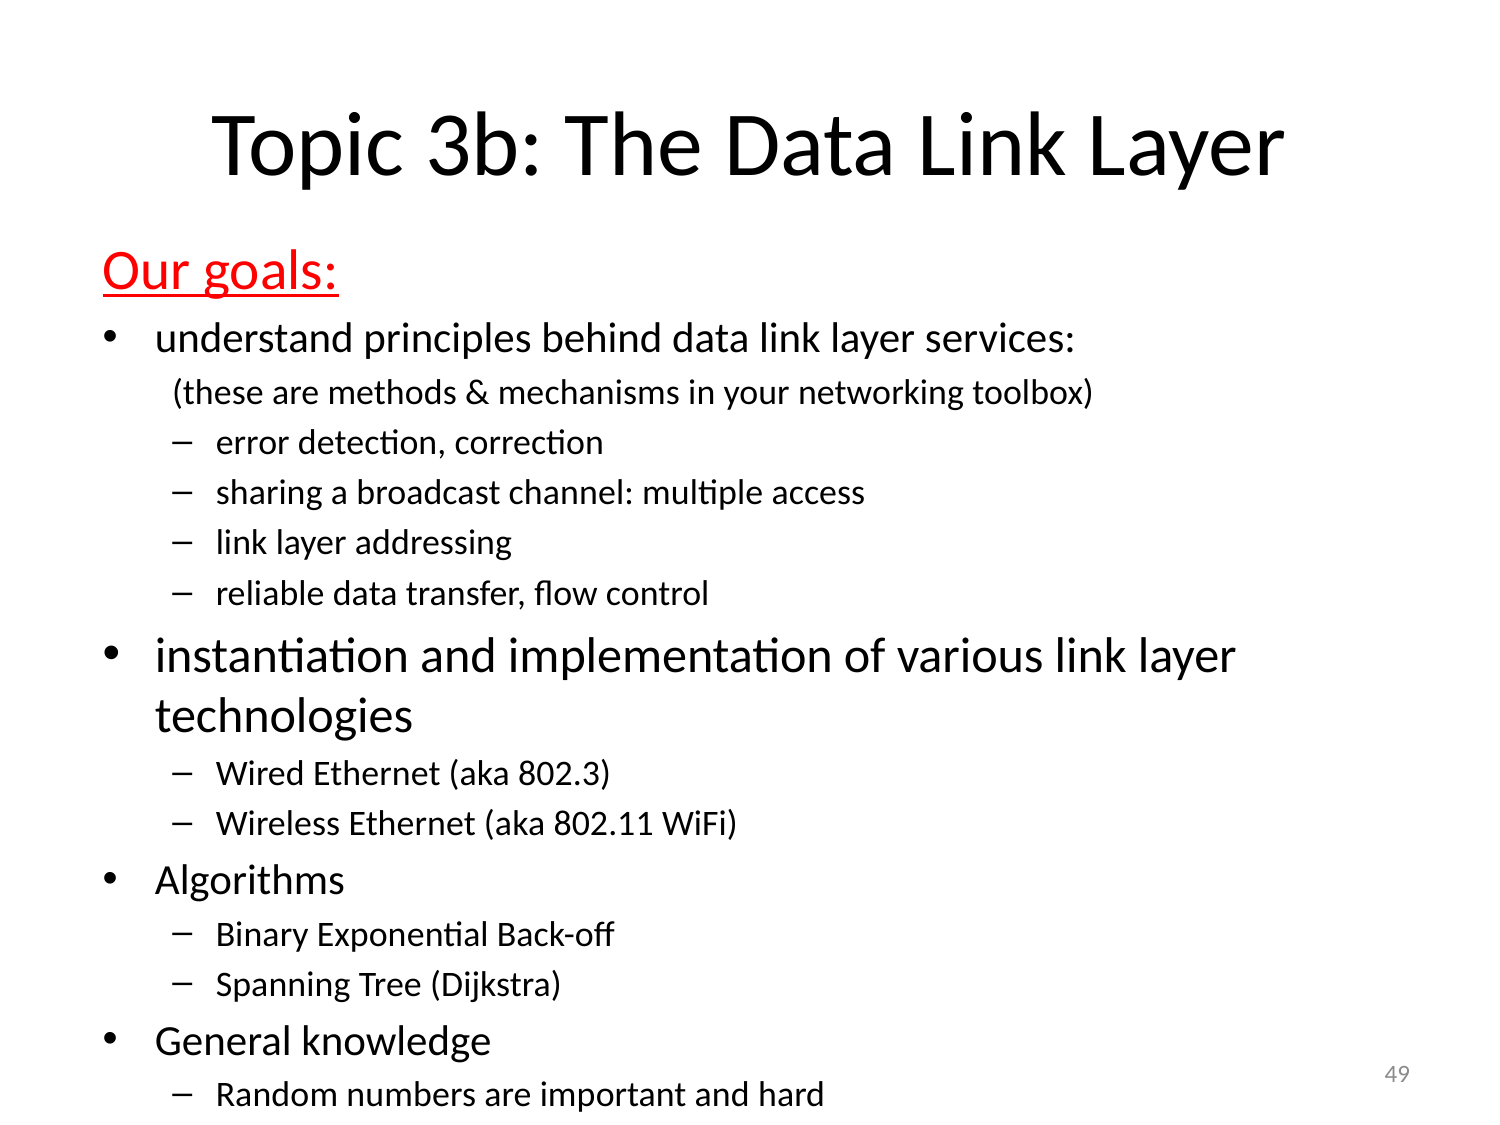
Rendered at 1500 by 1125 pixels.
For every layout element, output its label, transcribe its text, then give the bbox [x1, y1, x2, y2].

title Topic 3b: The Data Link Layer [75, 45, 1425, 233]
list Our goals: understand principles behind data link layer services: (these are methods & mechanisms in your networking toolbox) error detection, correction sharing a broadcast channel: multiple access link layer addressing reliable data transfer, flow control instantiation and implementation of various link layer technologies Wired Ethernet (aka 802.3) Wireless Ethernet (aka 802.11 WiFi) Algorithms Binary Exponential Back-off Spanning Tree (Dijkstra) General knowledge Random numbers are important and hard [87, 224, 1286, 1125]
slide_number 49 [1286, 1042, 1425, 1103]
